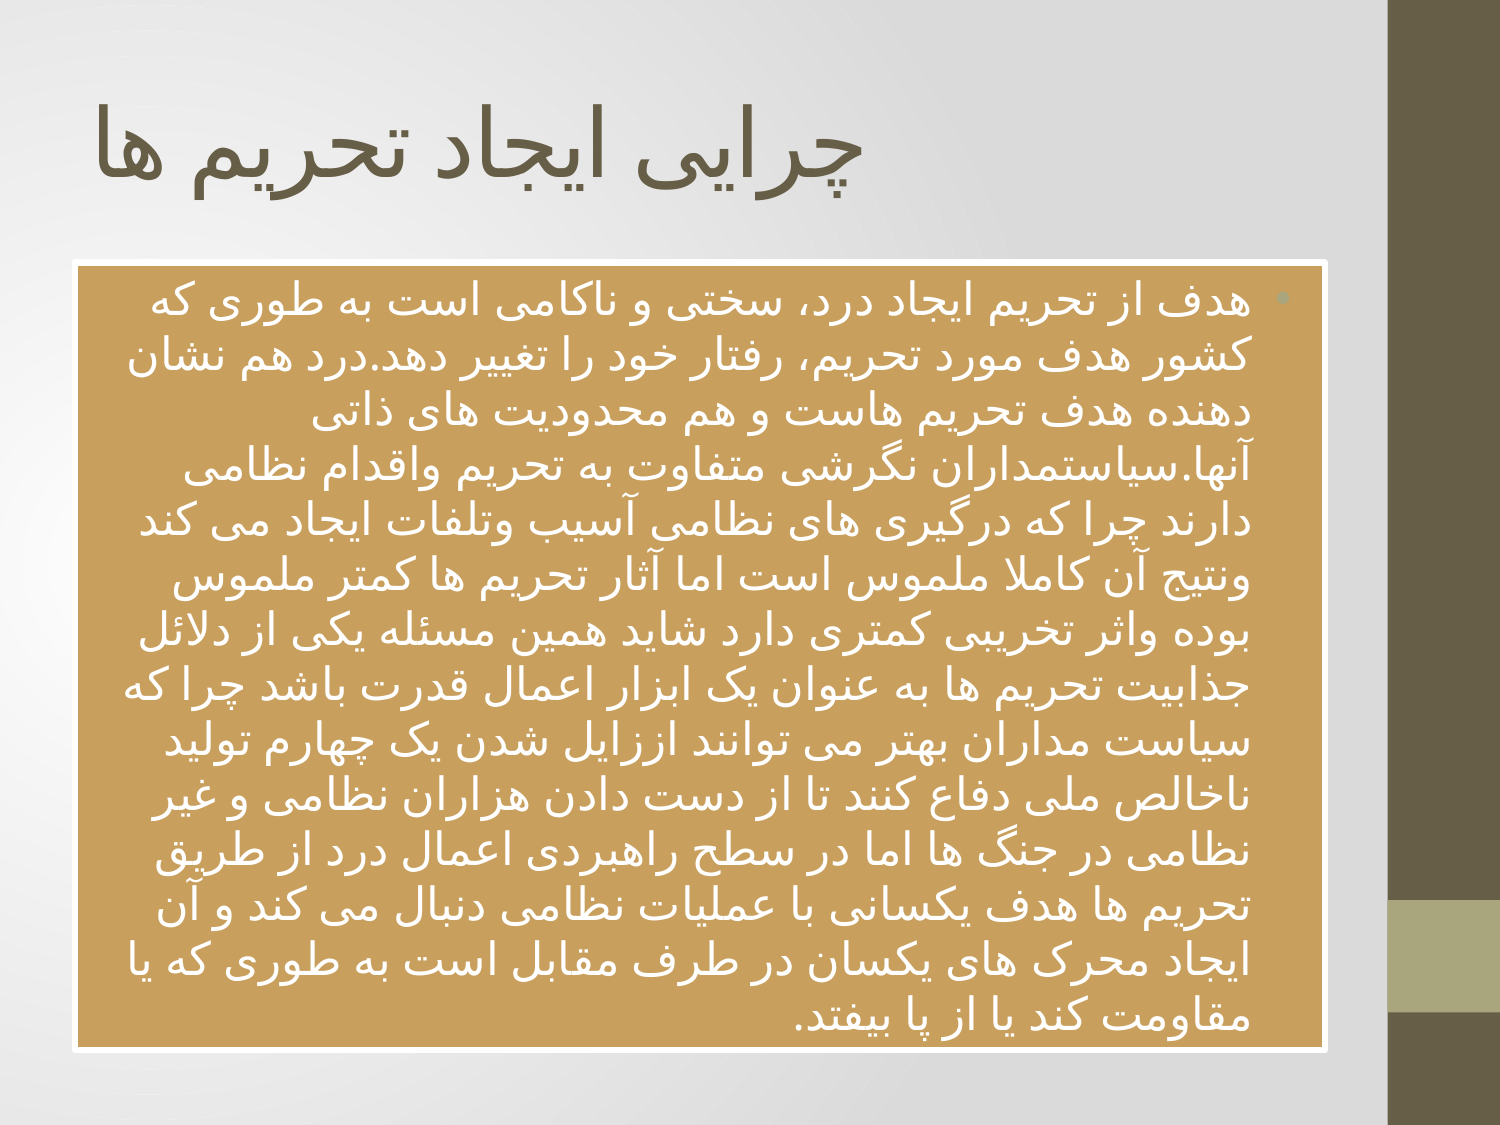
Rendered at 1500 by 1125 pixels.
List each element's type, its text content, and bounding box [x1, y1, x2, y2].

title چرایی ایجاد تحریم ها [75, 45, 1325, 233]
list هدف از تحریم ایجاد درد، سختی و ناکامی است به طوری که کشور هدف مورد تحریم، رفتار خود را تغییر دهد.درد هم نشان دهنده هدف تحریم هاست و هم محدودیت های ذاتی آنها.سیاستمداران نگرشی متفاوت به تحریم واقدام نظامی دارند چرا که درگیری های نظامی آسیب وتلفات ایجاد می کند ونتیج آن کاملا ملموس است اما آثار تحریم ها کمتر ملموس بوده واثر تخریبی کمتری دارد شاید همین مسئله یکی از دلائل جذابیت تحریم ها به عنوان یک ابزار اعمال قدرت باشد چرا که سیاست مداران بهتر می توانند اززایل شدن یک چهارم تولید ناخالص ملی دفاع کنند تا از دست دادن هزاران نظامی و غیر نظامی در جنگ ها اما در سطح راهبردی اعمال درد از طریق تحریم ها هدف یکسانی با عملیات نظامی دنبال می کند و آن ایجاد محرک های یکسان در طرف مقابل است به طوری که یا مقاومت کند یا از پا بیفتد. [72, 259, 1328, 1053]
